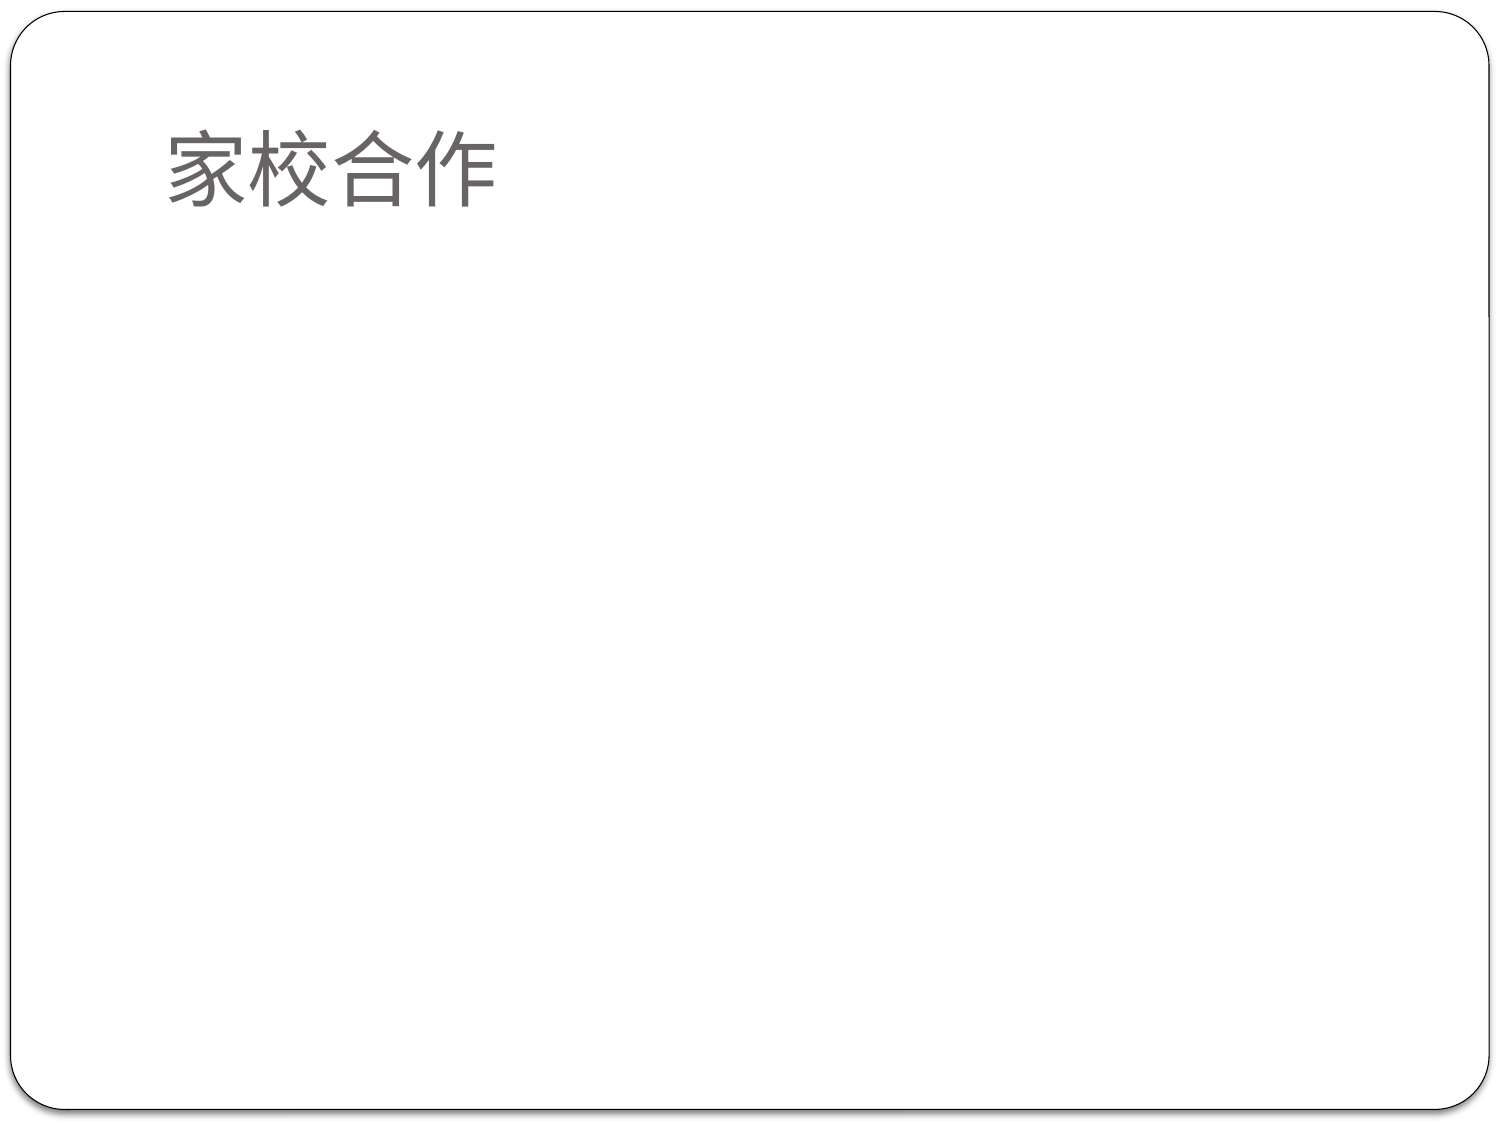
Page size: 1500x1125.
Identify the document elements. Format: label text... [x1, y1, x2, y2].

title 家校合作 [150, 45, 1425, 233]
